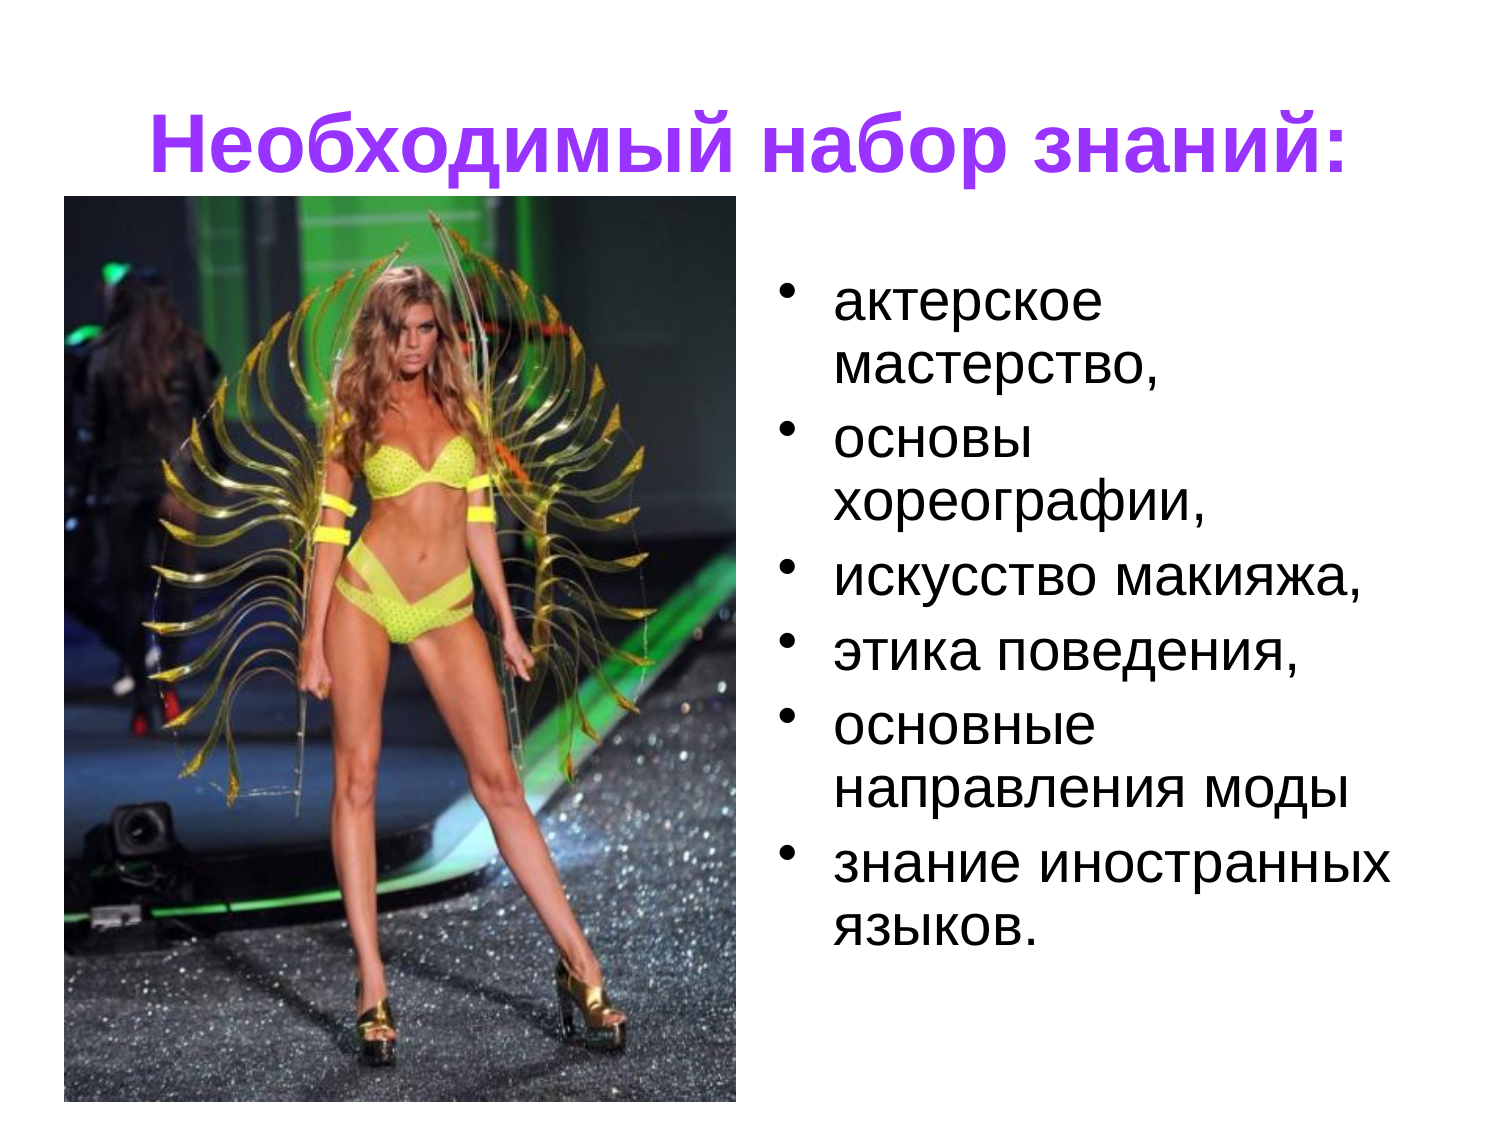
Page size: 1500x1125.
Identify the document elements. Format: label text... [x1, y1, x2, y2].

list актерское мастерство, основы хореографии, искусство макияжа, этика поведения, основные направления моды знание иностранных языков. [762, 262, 1426, 1006]
title Необходимый набор знаний: [74, 44, 1426, 233]
picture [64, 196, 736, 1102]
